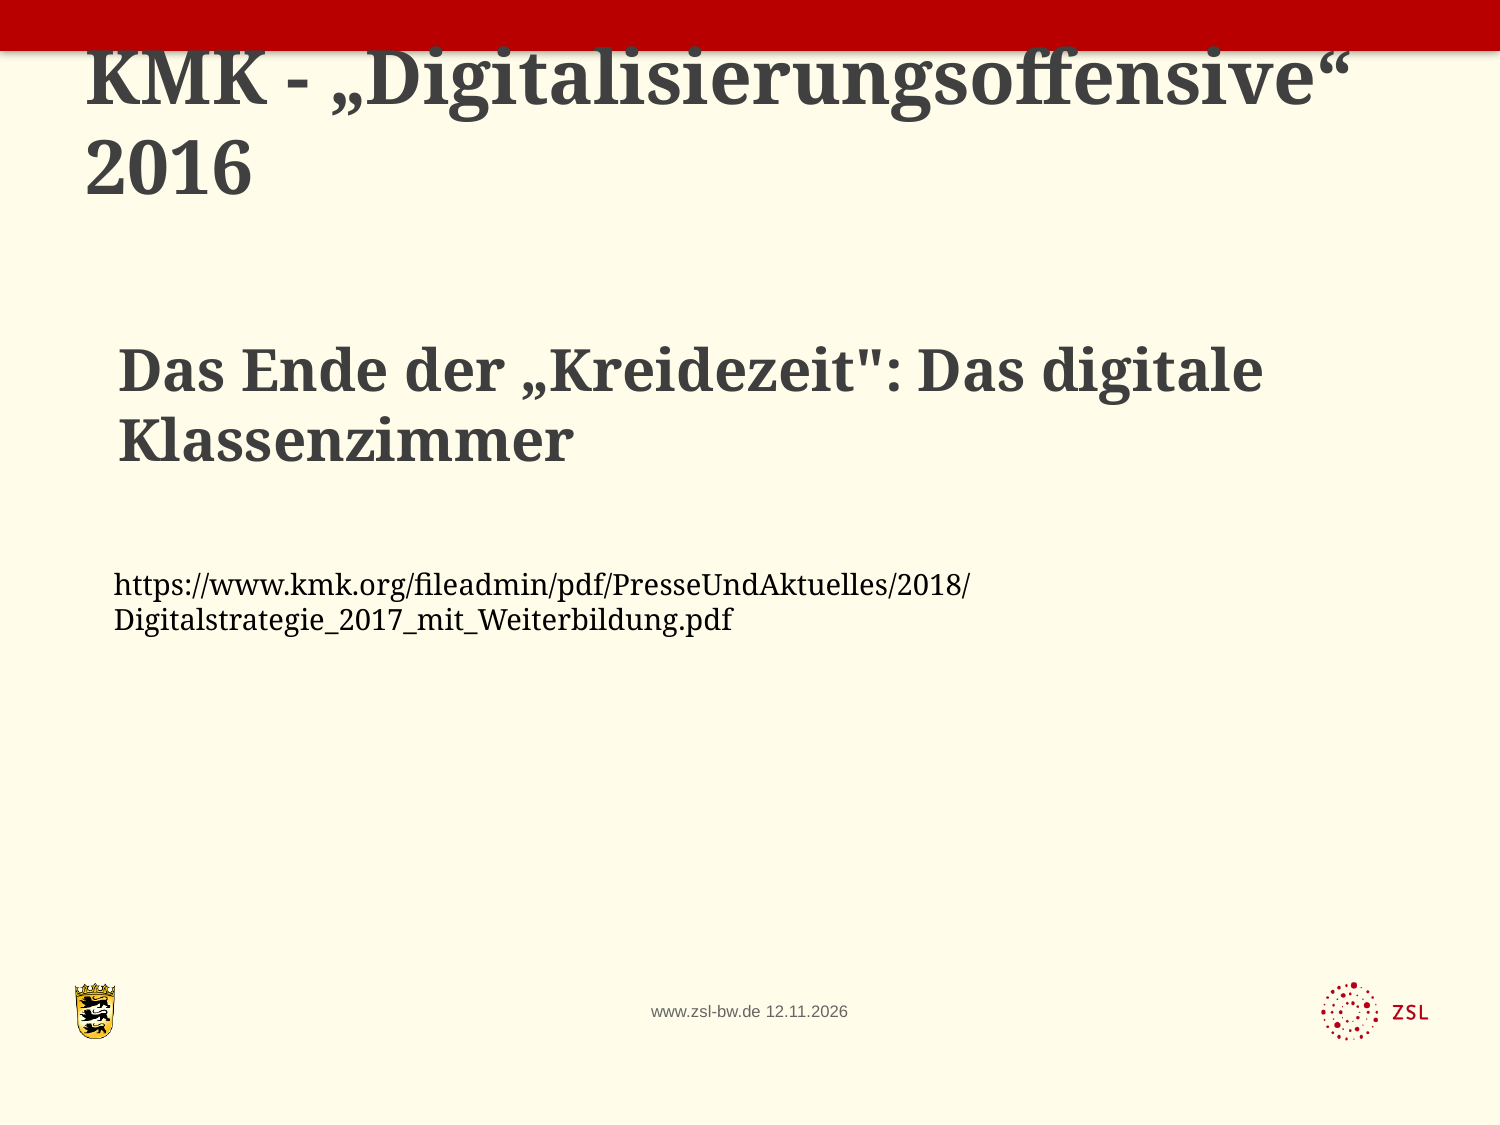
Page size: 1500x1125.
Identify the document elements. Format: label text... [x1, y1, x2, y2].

text_box Das Ende der „Kreidezeit": Das digitale Klassenzimmer [103, 326, 1388, 481]
picture [1320, 981, 1429, 1041]
title KMK - „Digitalisierungsoffensive“ 2016 [70, 54, 1459, 185]
text_box https://www.kmk.org/fileadmin/pdf/PresseUndAktuelles/2018/Digitalstrategie_2017_mit_Weiterbildung.pdf [99, 558, 1270, 644]
picture [73, 981, 117, 1041]
